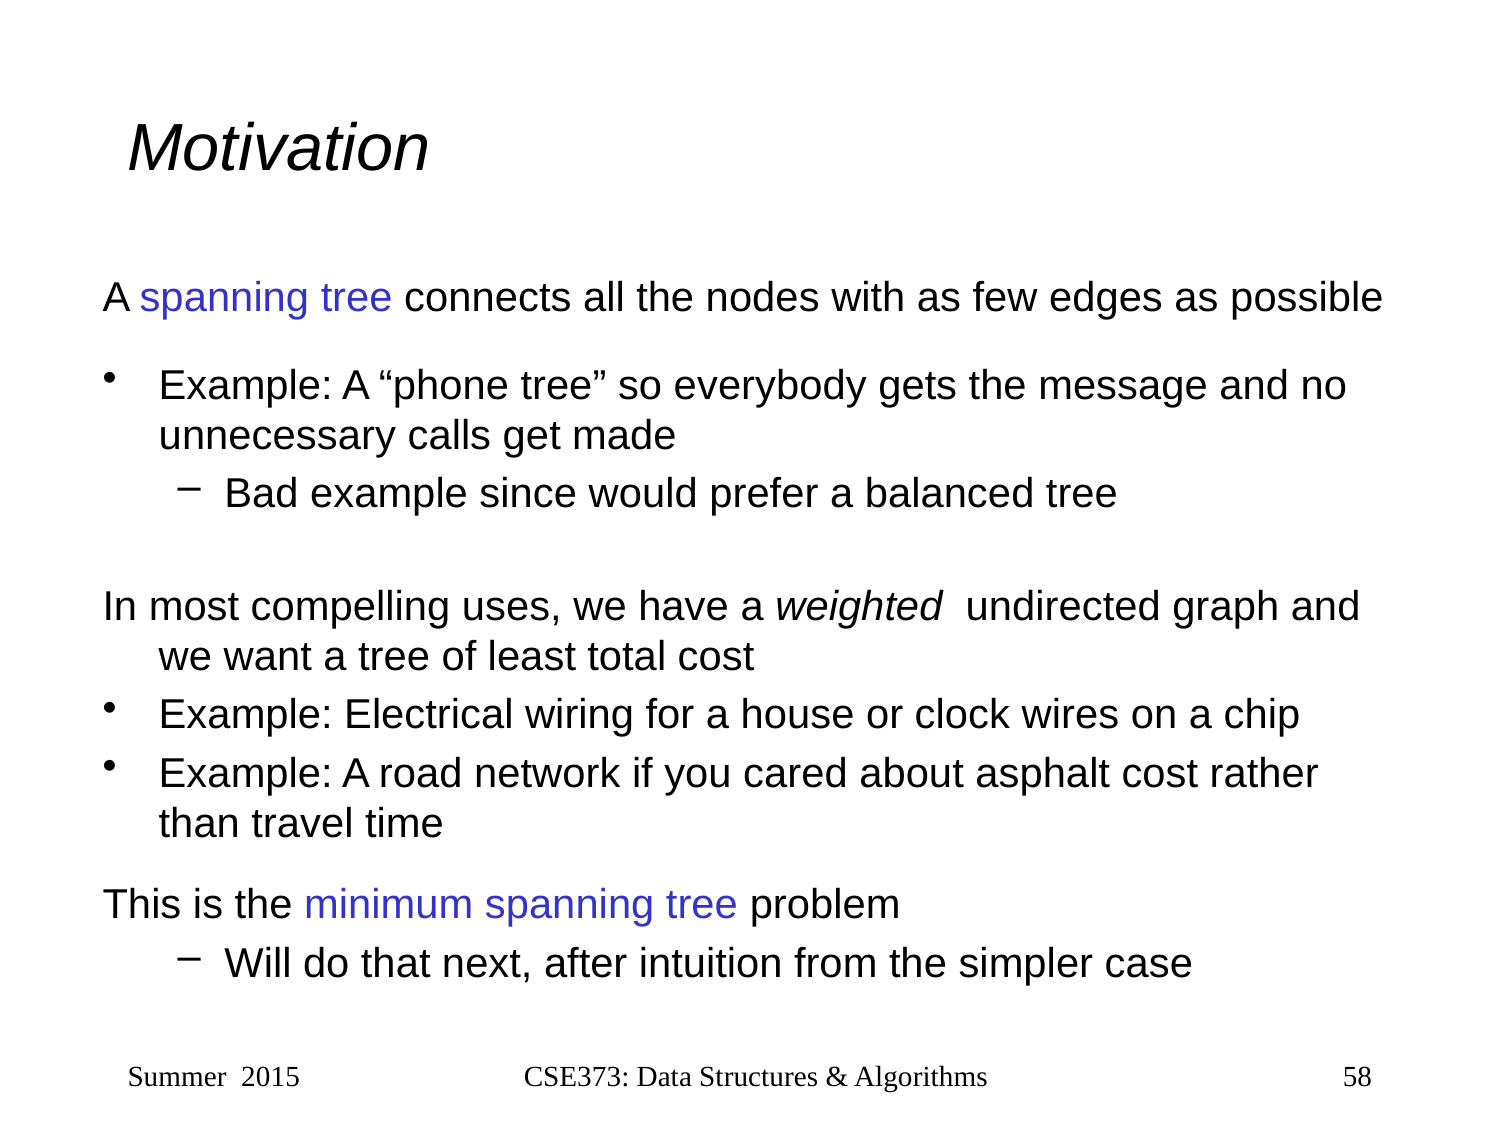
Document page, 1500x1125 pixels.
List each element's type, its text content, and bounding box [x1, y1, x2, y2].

list A spanning tree connects all the nodes with as few edges as possible Example: A “phone tree” so everybody gets the message and no unnecessary calls get made Bad example since would prefer a balanced tree In most compelling uses, we have a weighted undirected graph and we want a tree of least total cost Example: Electrical wiring for a house or clock wires on a chip Example: A road network if you cared about asphalt cost rather than travel time This is the minimum spanning tree problem Will do that next, after intuition from the simpler case [87, 262, 1401, 1001]
slide_number 58 [1074, 1049, 1388, 1125]
title Motivation [112, 49, 1388, 238]
footer CSE373: Data Structures & Algorithms [474, 1049, 1038, 1125]
slide_number Summer 2015 [112, 1049, 426, 1125]
